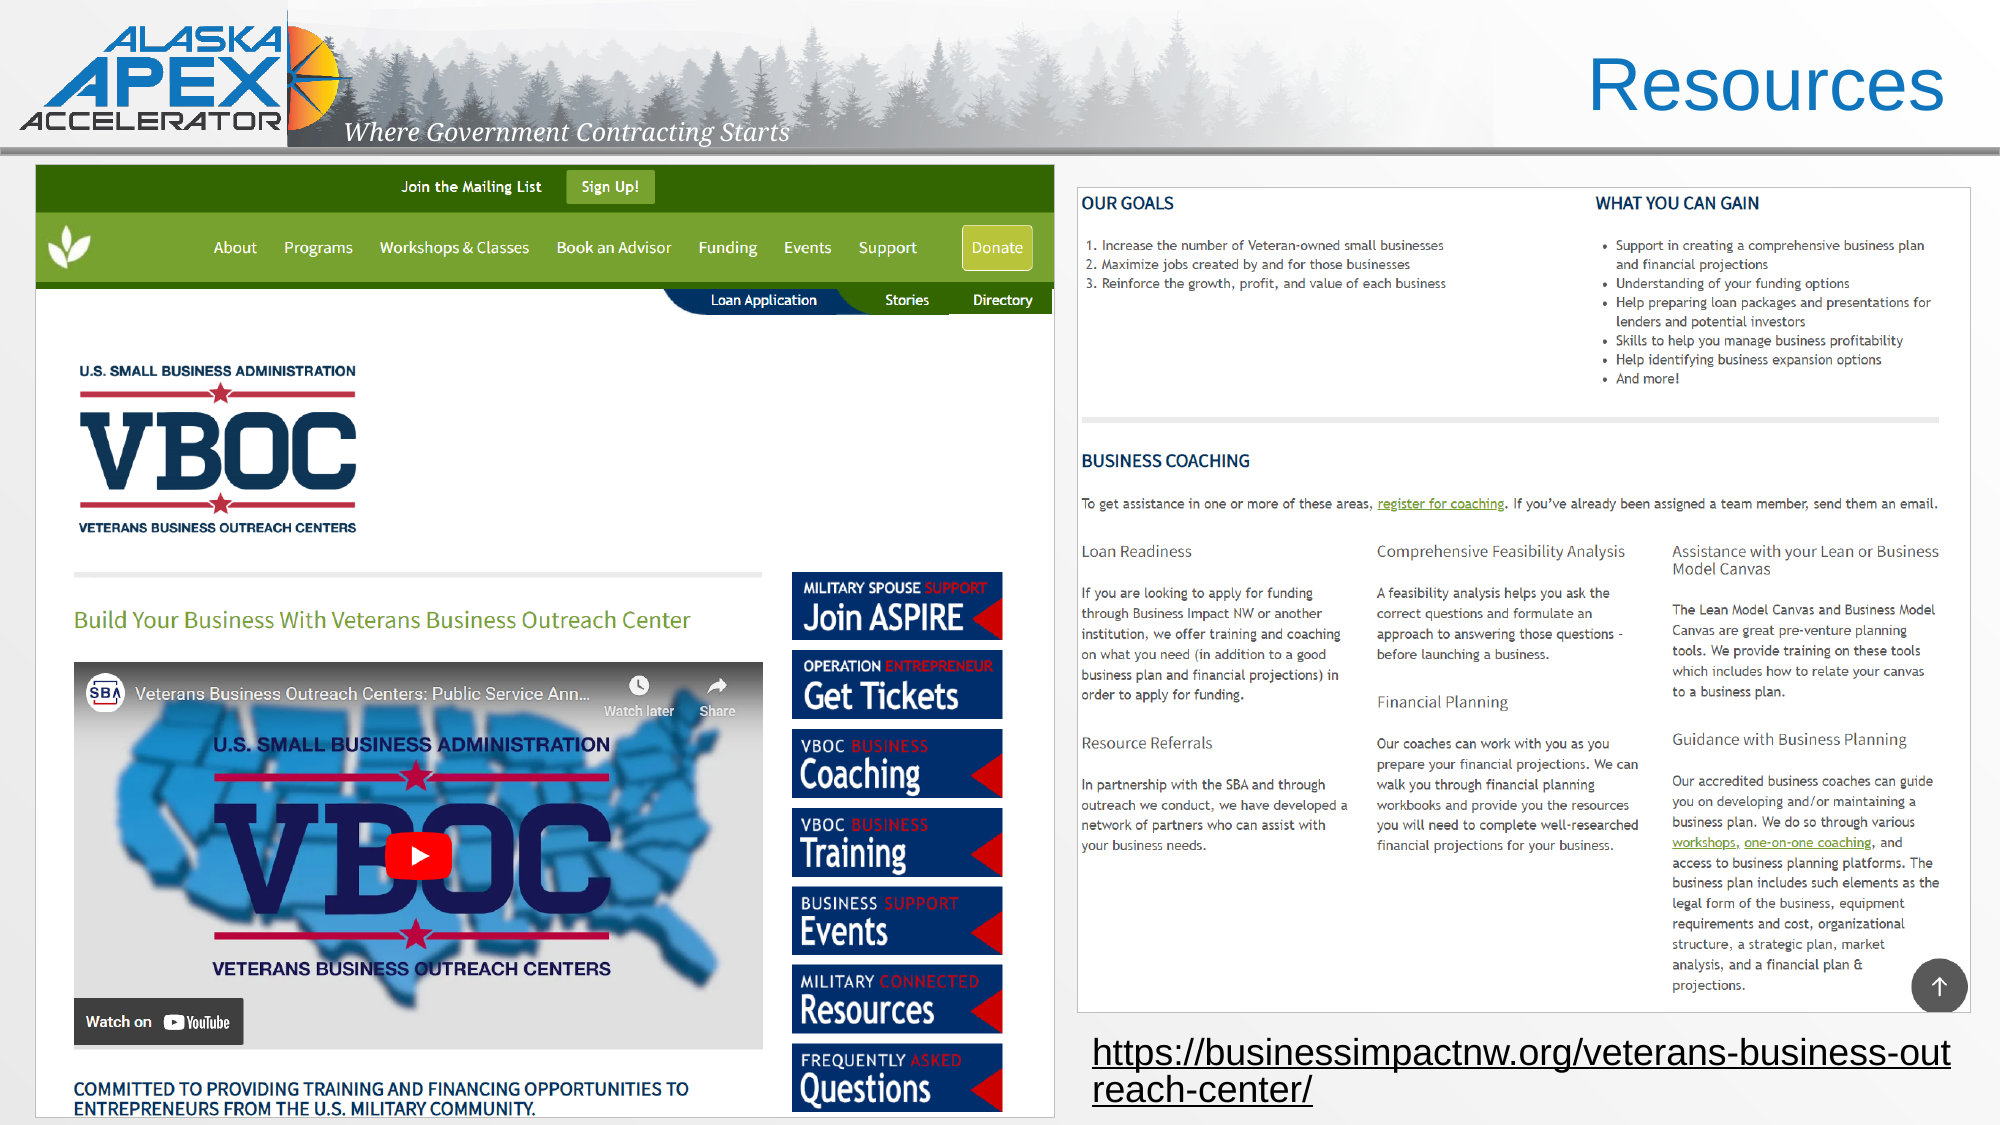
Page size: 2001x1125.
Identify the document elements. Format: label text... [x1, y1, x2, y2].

text_box https://businessimpactnw.org/veterans-business-outreach-center/ [1077, 1020, 1971, 1125]
picture [703, 133, 1503, 147]
picture [1077, 187, 1971, 1013]
picture [35, 164, 1055, 1119]
picture [18, 0, 1503, 149]
title Resources [634, 21, 1962, 133]
